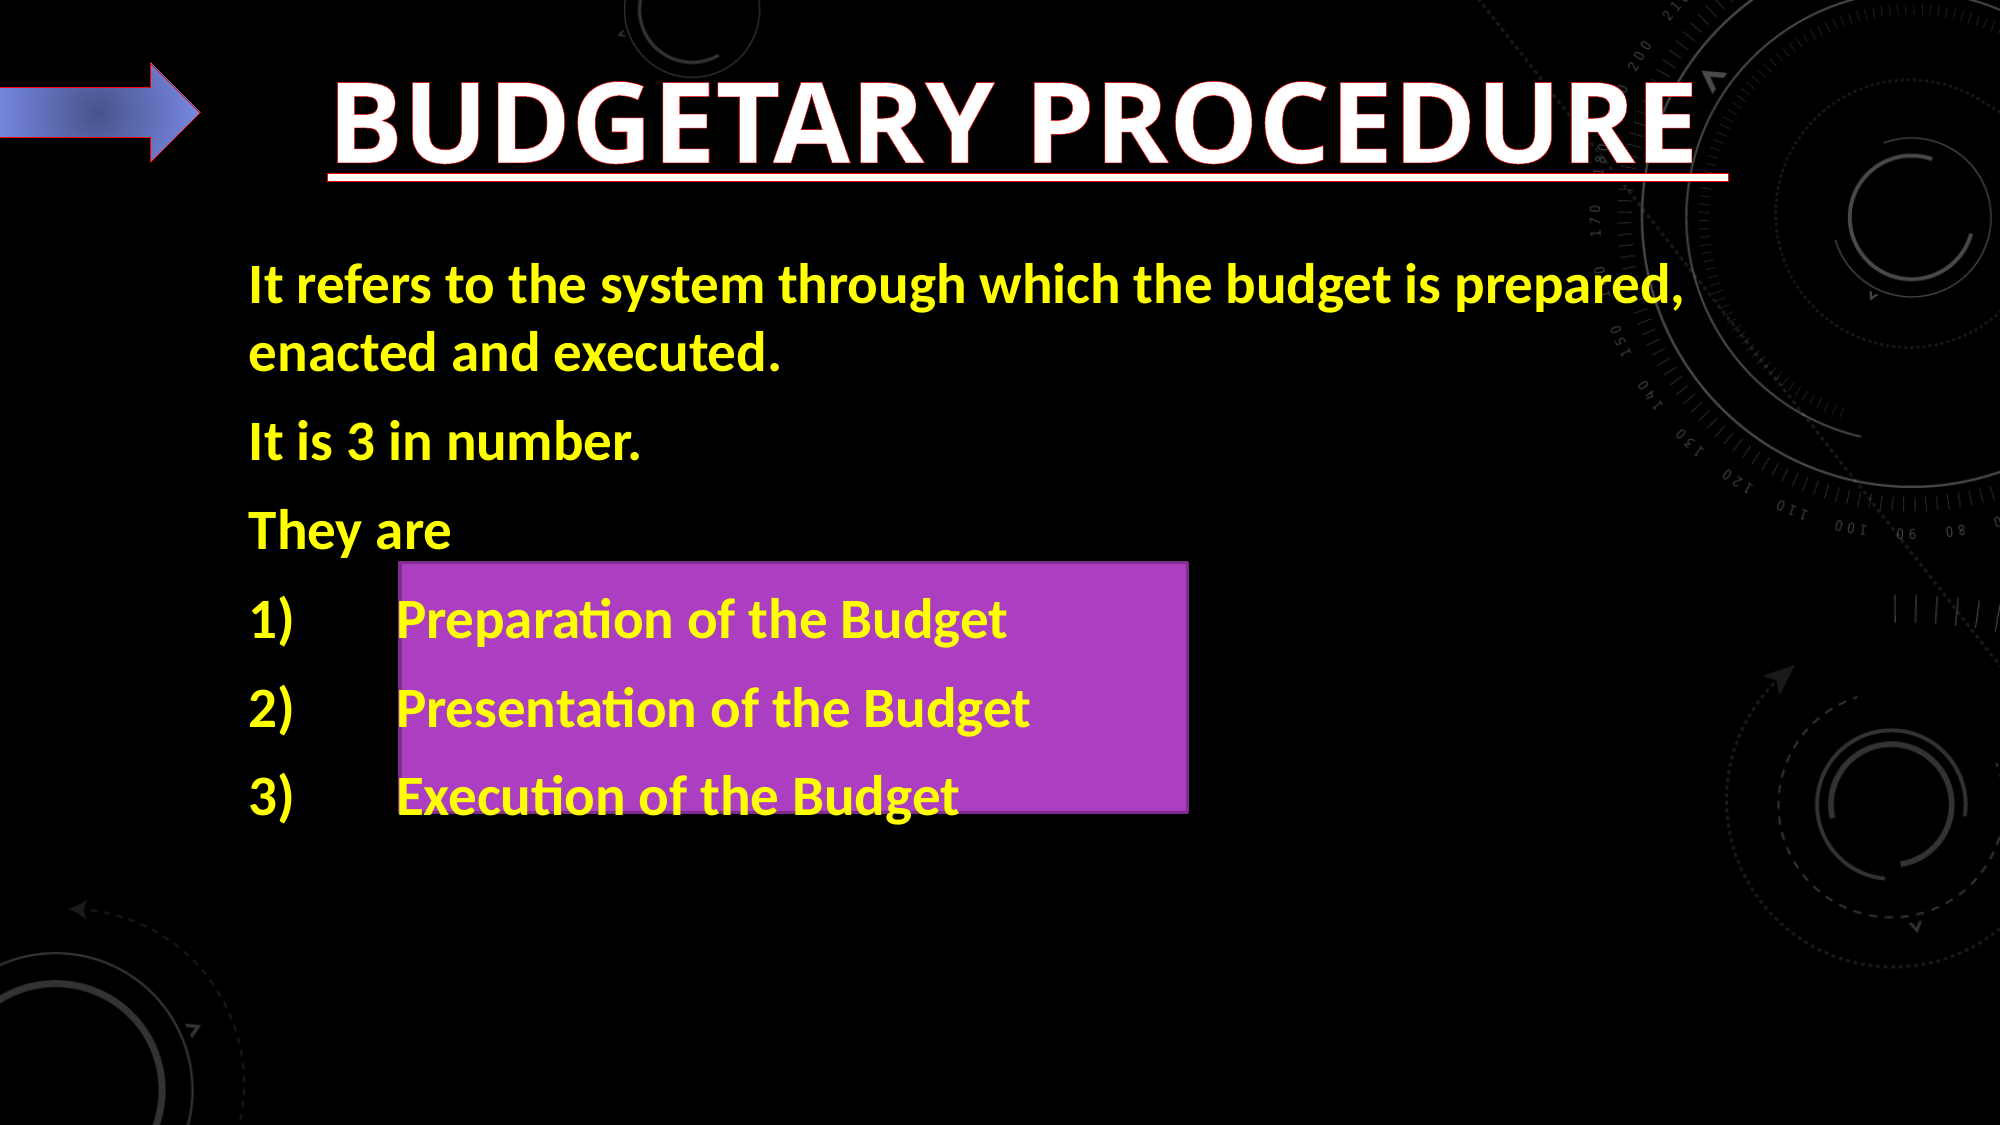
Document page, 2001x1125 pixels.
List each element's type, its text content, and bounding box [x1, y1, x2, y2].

list It refers to the system through which the budget is prepared, enacted and executed. It is 3 in number. They are 1) Preparation of the Budget 2) Presentation of the Budget 3) Execution of the Budget [188, 237, 1850, 837]
picture [0, 0, 2000, 1125]
title Budgetary Procedure [312, 0, 1975, 238]
text_box [0, 62, 201, 163]
